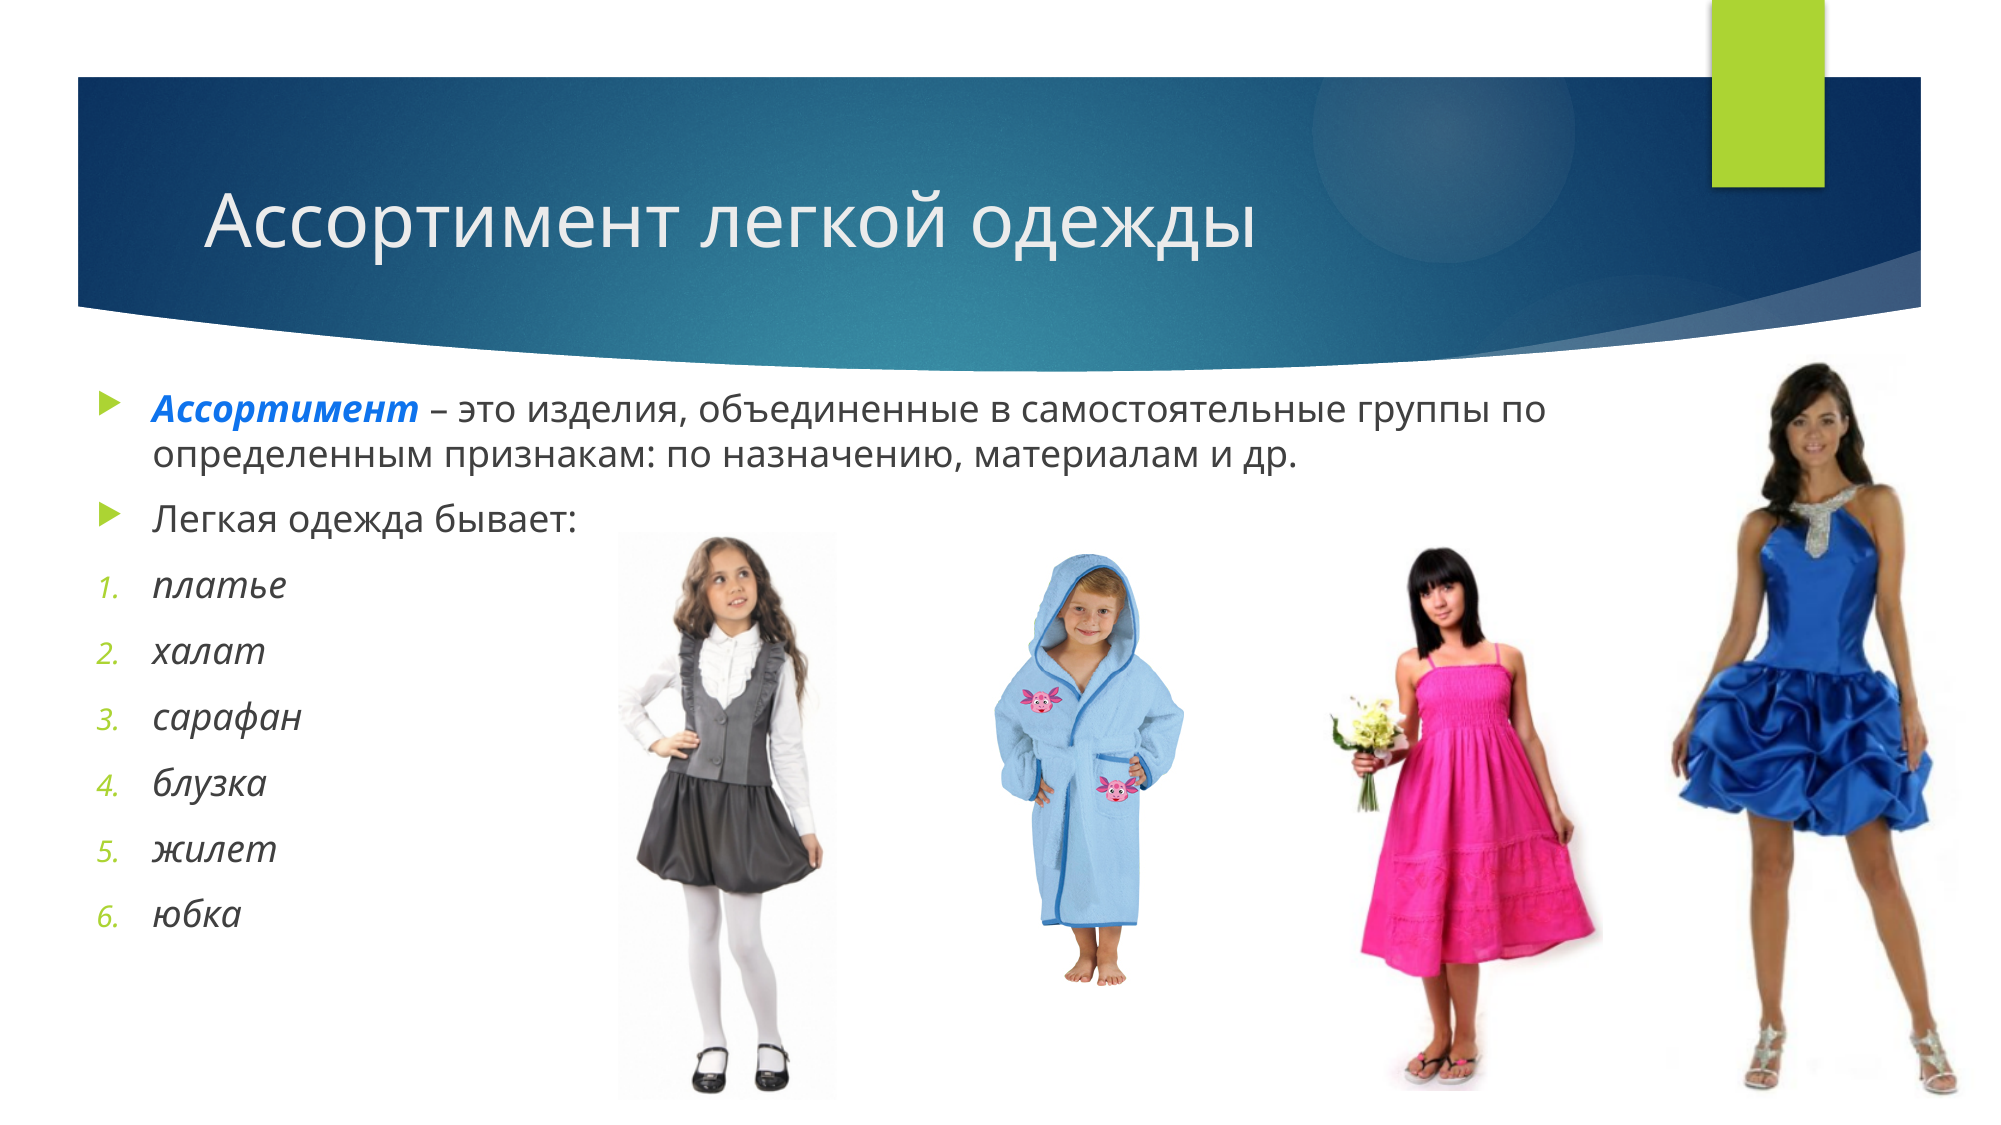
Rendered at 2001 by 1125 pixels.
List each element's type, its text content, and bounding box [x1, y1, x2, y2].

picture [1664, 350, 1976, 1100]
list Ассортимент – это изделия, объединенные в самостоятельные группы по определенным признакам: по назначению, материалам и др. Легкая одежда бывает: платье халат сарафан блузка жилет юбка [81, 377, 1627, 988]
picture [979, 545, 1203, 988]
title Ассортимент легкой одежды [189, 159, 1627, 276]
picture [610, 532, 852, 1100]
picture [1313, 545, 1603, 1092]
